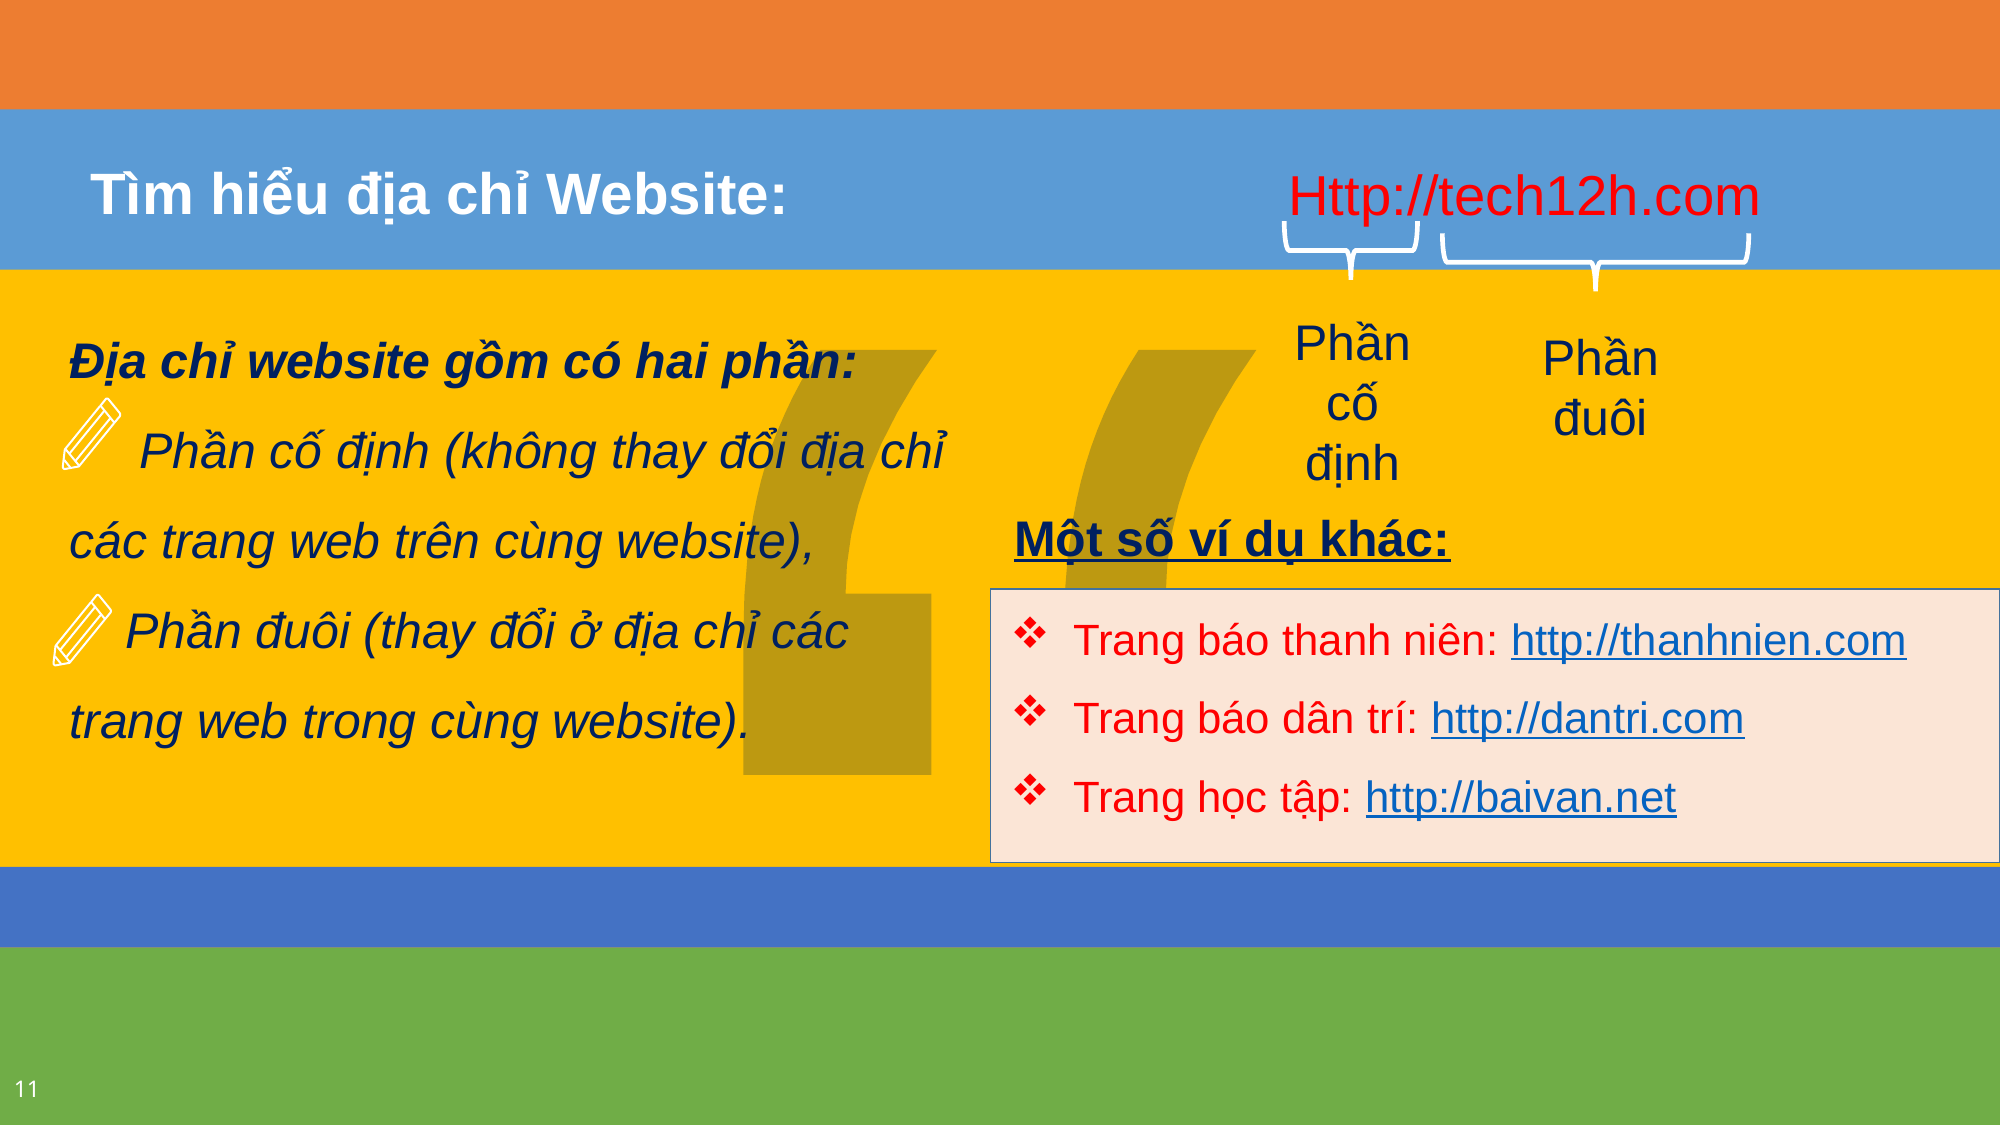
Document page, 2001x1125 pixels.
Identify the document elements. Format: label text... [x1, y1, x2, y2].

text_box [1283, 221, 1419, 280]
slide_number 11 [0, 1054, 66, 1125]
text_box Phần đuôi [1522, 315, 1680, 456]
text_box Tìm hiểu địa chỉ Website: [70, 145, 810, 236]
text_box Phần cố định [1274, 300, 1432, 496]
text_box [1441, 233, 1750, 292]
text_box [49, 291, 979, 762]
text_box Một số ví dụ khác: [994, 496, 1471, 577]
text_box Trang báo thanh niên: http://thanhnien.com Trang báo dân trí: http://dantri.com Trang học tập: http://baivan.net [989, 588, 2000, 863]
text_box Http://tech12h.com [1268, 149, 1782, 237]
